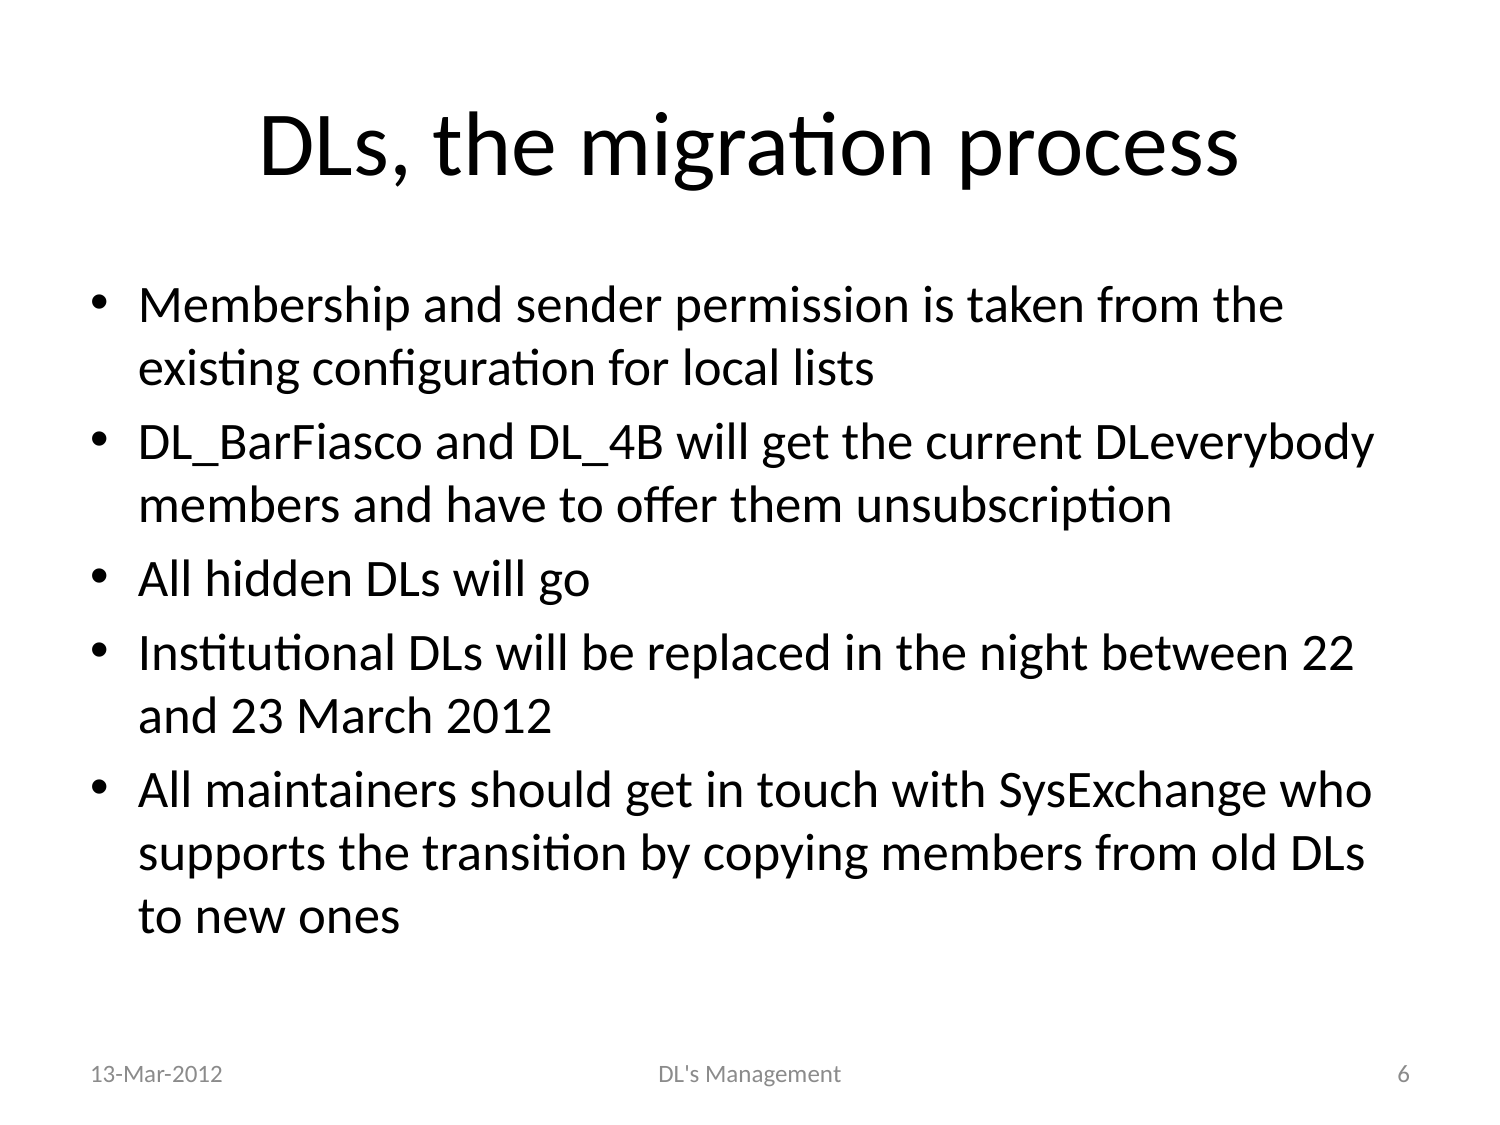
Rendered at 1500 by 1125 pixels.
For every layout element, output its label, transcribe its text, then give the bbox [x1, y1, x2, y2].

slide_number 13-Mar-2012 [75, 1042, 425, 1103]
footer DL's Management [512, 1042, 988, 1103]
slide_number 6 [1074, 1042, 1425, 1103]
list Membership and sender permission is taken from the existing configuration for local lists DL_BarFiasco and DL_4B will get the current DLeverybody members and have to offer them unsubscription All hidden DLs will go Institutional DLs will be replaced in the night between 22 and 23 March 2012 All maintainers should get in touch with SysExchange who supports the transition by copying members from old DLs to new ones [75, 262, 1425, 1005]
title DLs, the migration process [75, 45, 1425, 233]
